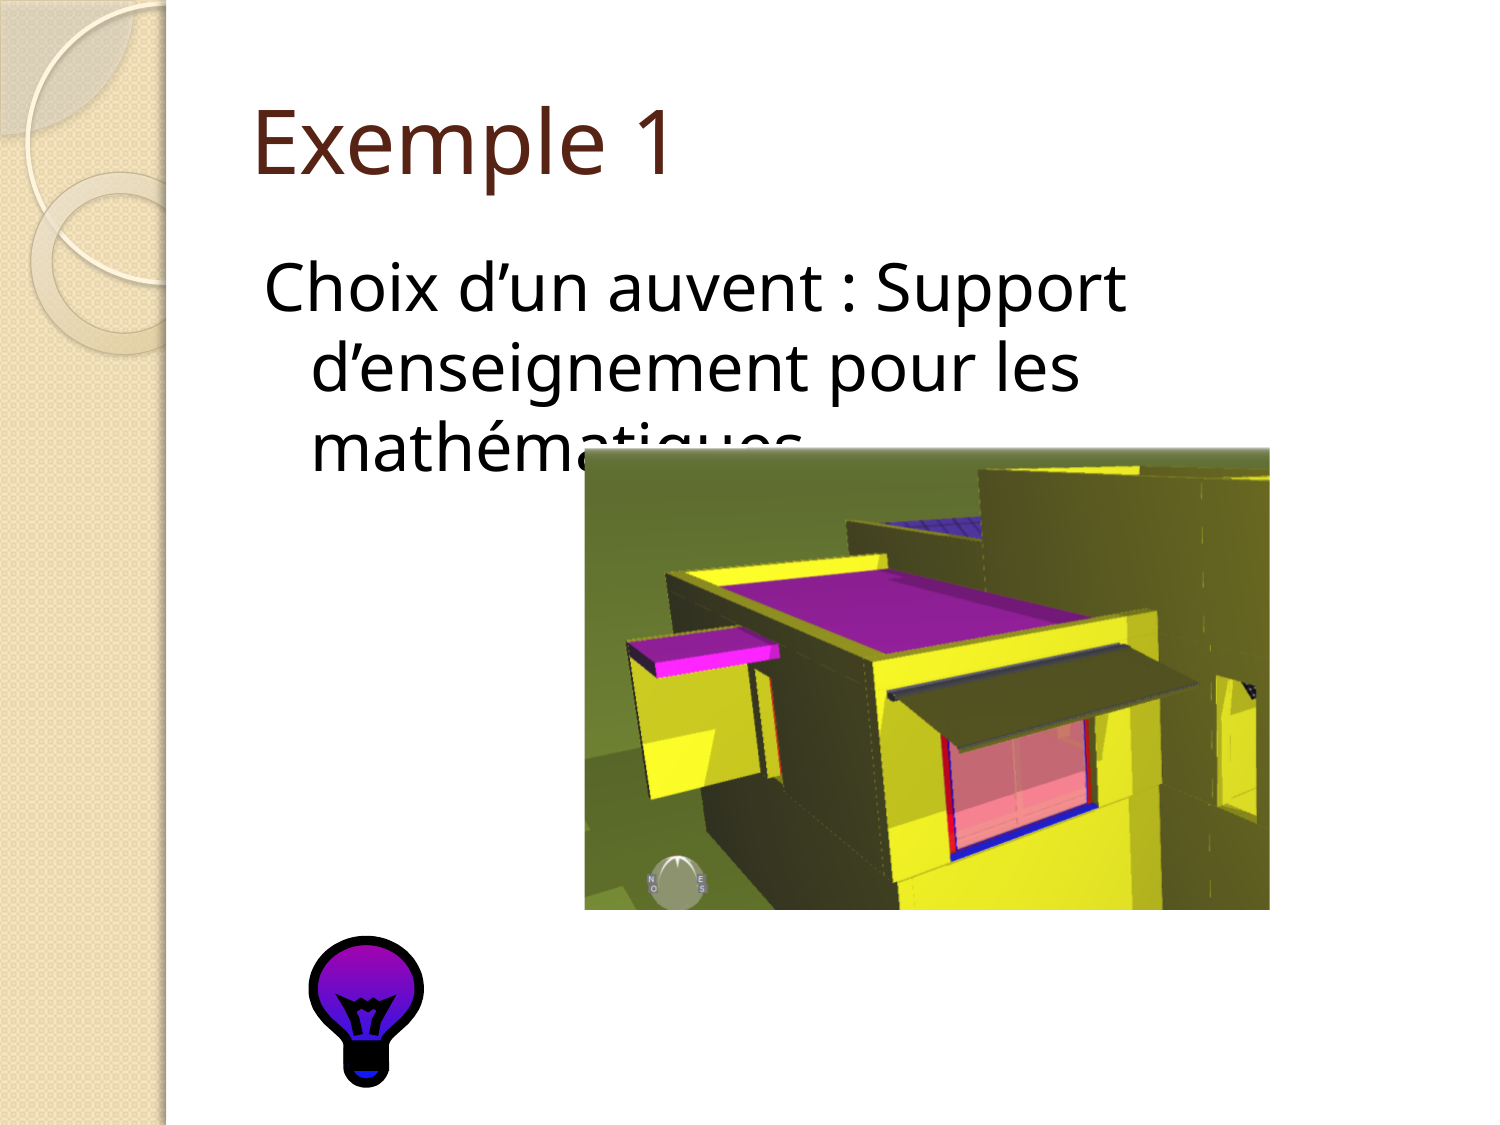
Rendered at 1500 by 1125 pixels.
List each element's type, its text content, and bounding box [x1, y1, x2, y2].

text_box [313, 940, 420, 1083]
title Exemple 1 [235, 45, 1466, 233]
picture [584, 444, 1270, 910]
list Choix d’un auvent : Support d’enseignement pour les mathématiques [235, 237, 1466, 1025]
